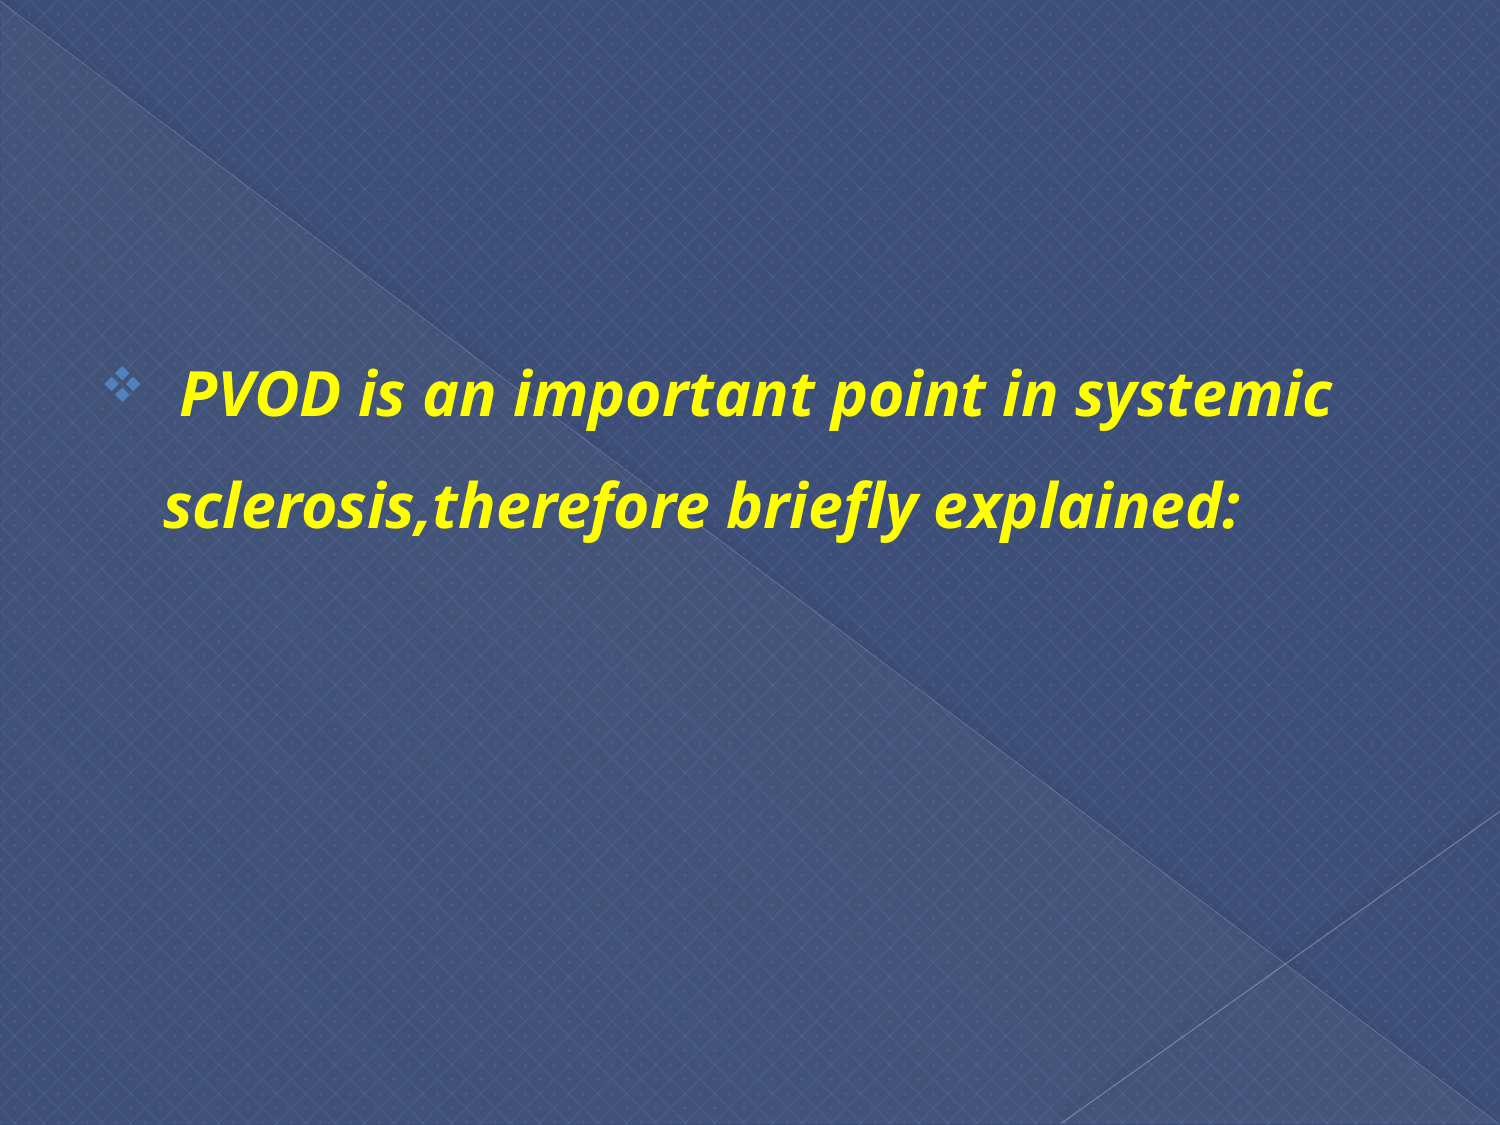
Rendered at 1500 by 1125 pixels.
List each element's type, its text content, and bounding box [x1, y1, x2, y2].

list PVOD is an important point in systemic sclerosis,therefore briefly explained: [75, 308, 1425, 1059]
